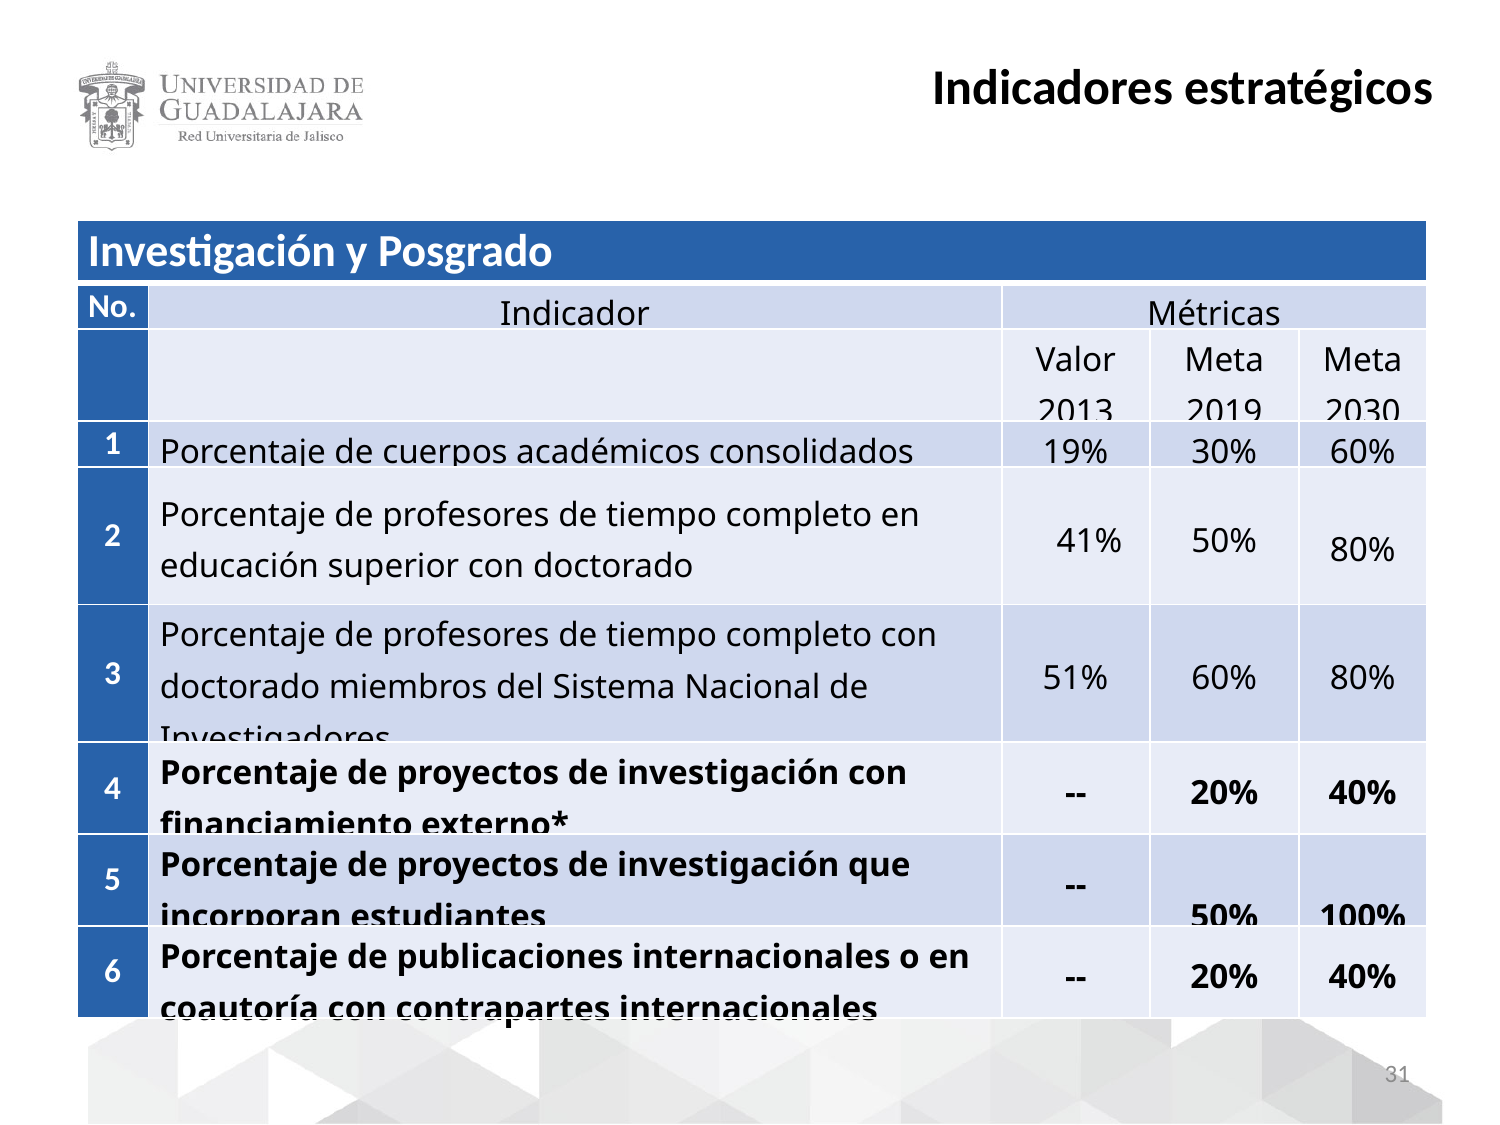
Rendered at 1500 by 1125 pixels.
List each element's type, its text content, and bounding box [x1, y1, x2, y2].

table_cell 4 [78, 743, 148, 833]
table_cell -- [1003, 927, 1149, 1017]
text_box Indicadores estratégicos [917, 47, 1460, 122]
table_cell Meta 2019 [1151, 330, 1298, 420]
table_cell -- [1003, 743, 1149, 833]
slide_number 31 [1074, 1042, 1425, 1103]
table_cell 30% [1151, 422, 1298, 466]
table_cell 60% [1300, 422, 1426, 466]
table_cell Porcentaje de proyectos de investigación que incorporan estudiantes [149, 835, 1001, 925]
table_header Investigación y Posgrado [78, 221, 1426, 280]
table_cell 1 [78, 422, 148, 466]
table_cell [78, 330, 148, 420]
table_cell 19% [1003, 422, 1149, 466]
table_cell -- [1003, 835, 1149, 925]
table_cell 20% [1151, 743, 1298, 833]
table_cell Meta 2030 [1300, 330, 1426, 420]
table_cell 2 [78, 468, 148, 604]
table_cell [149, 330, 1001, 420]
table_cell 80% [1300, 605, 1426, 741]
table_cell Valor 2013 [1003, 330, 1149, 420]
table_cell Indicador [149, 286, 1001, 328]
table_cell 40% [1300, 927, 1426, 1017]
table_cell 40% [1300, 743, 1426, 833]
table_cell Porcentaje de profesores de tiempo completo con doctorado miembros del Sistema Nacional de Investigadores [149, 605, 1001, 741]
table_cell Porcentaje de publicaciones internacionales o en coautoría con contrapartes internacionales [149, 927, 1001, 1017]
table_cell 41% [1003, 468, 1149, 604]
table_cell 50% [1151, 468, 1298, 604]
table_cell 80% [1300, 468, 1426, 604]
table_cell Métricas [1003, 286, 1426, 328]
table_cell 6 [78, 927, 148, 1017]
picture [0, 0, 1500, 1125]
table_cell Porcentaje de proyectos de investigación con financiamiento externo* [149, 743, 1001, 833]
table_cell 20% [1151, 927, 1298, 1017]
table_cell 51% [1003, 605, 1149, 741]
table_cell No. [78, 286, 148, 328]
table_cell 50% [1151, 835, 1298, 925]
table_cell Porcentaje de profesores de tiempo completo en educación superior con doctorado [149, 468, 1001, 604]
table_cell 60% [1151, 605, 1298, 741]
table_cell 100% [1300, 835, 1426, 925]
table_cell Porcentaje de cuerpos académicos consolidados [149, 422, 1001, 466]
table_cell 3 [78, 605, 148, 741]
table_cell 5 [78, 835, 148, 925]
